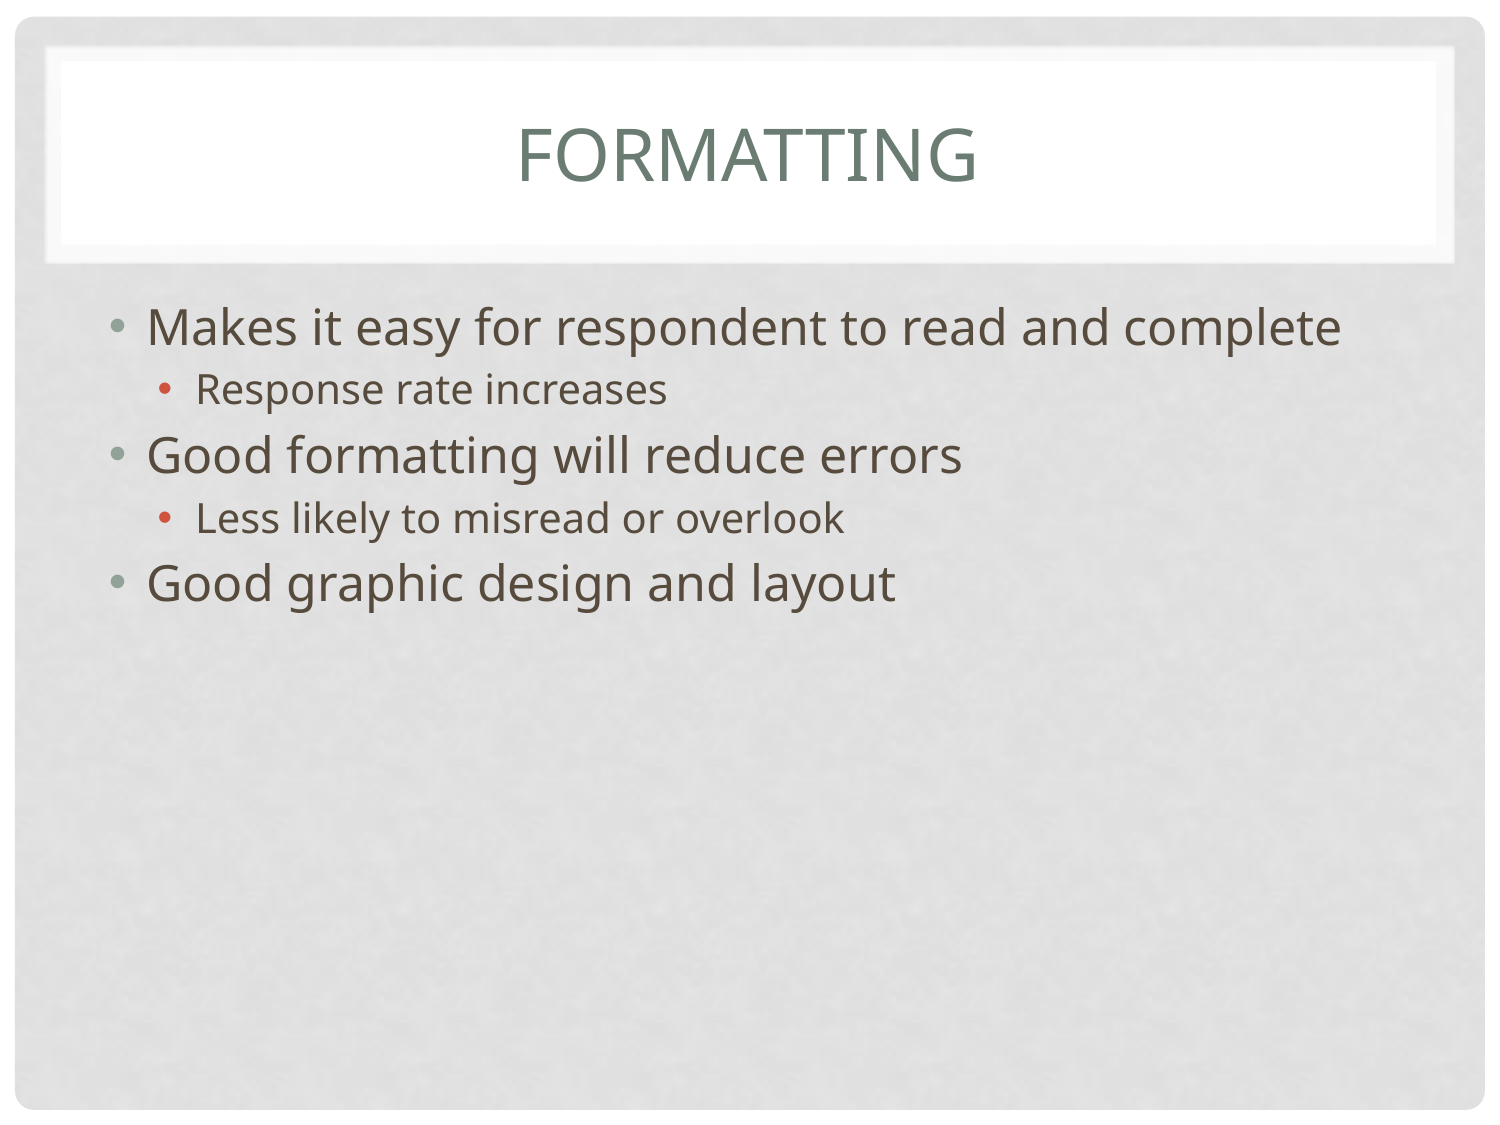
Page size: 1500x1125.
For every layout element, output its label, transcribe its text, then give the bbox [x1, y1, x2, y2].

list Makes it easy for respondent to read and complete Response rate increases Good formatting will reduce errors Less likely to misread or overlook Good graphic design and layout [75, 287, 1425, 1005]
title Formatting [69, 66, 1425, 238]
